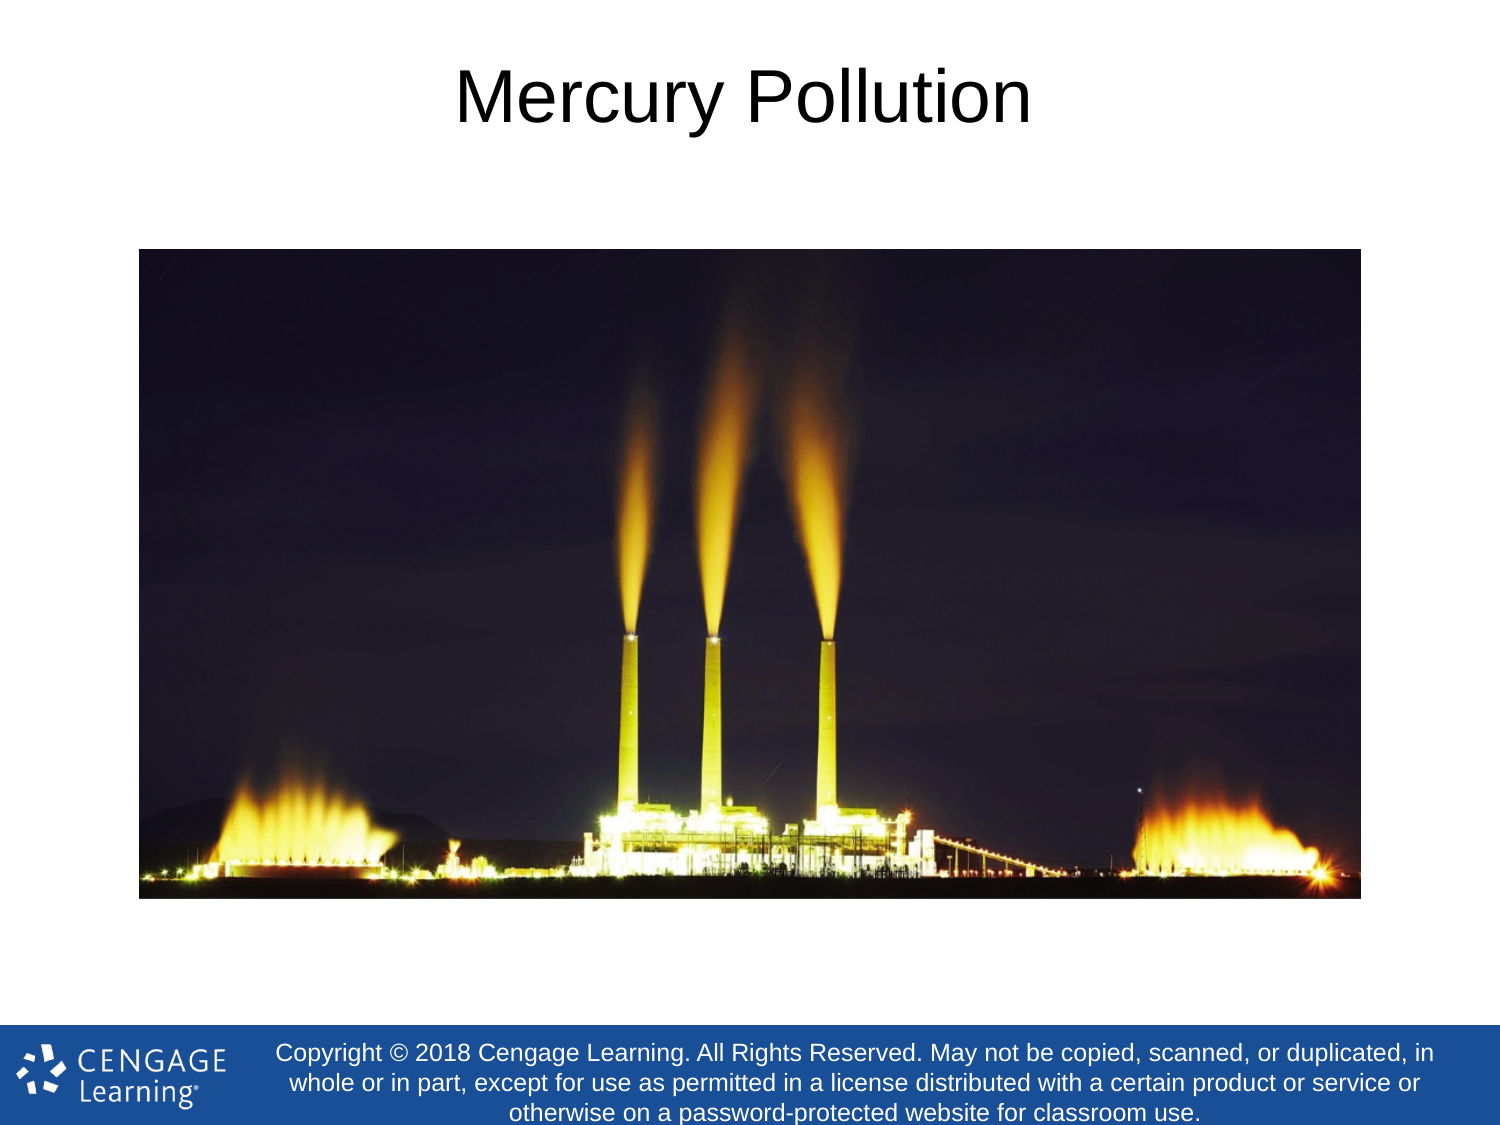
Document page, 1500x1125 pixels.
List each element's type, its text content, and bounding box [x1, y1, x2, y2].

picture [139, 249, 1361, 899]
title Mercury Pollution [85, 37, 1403, 149]
picture [12, 1040, 229, 1113]
